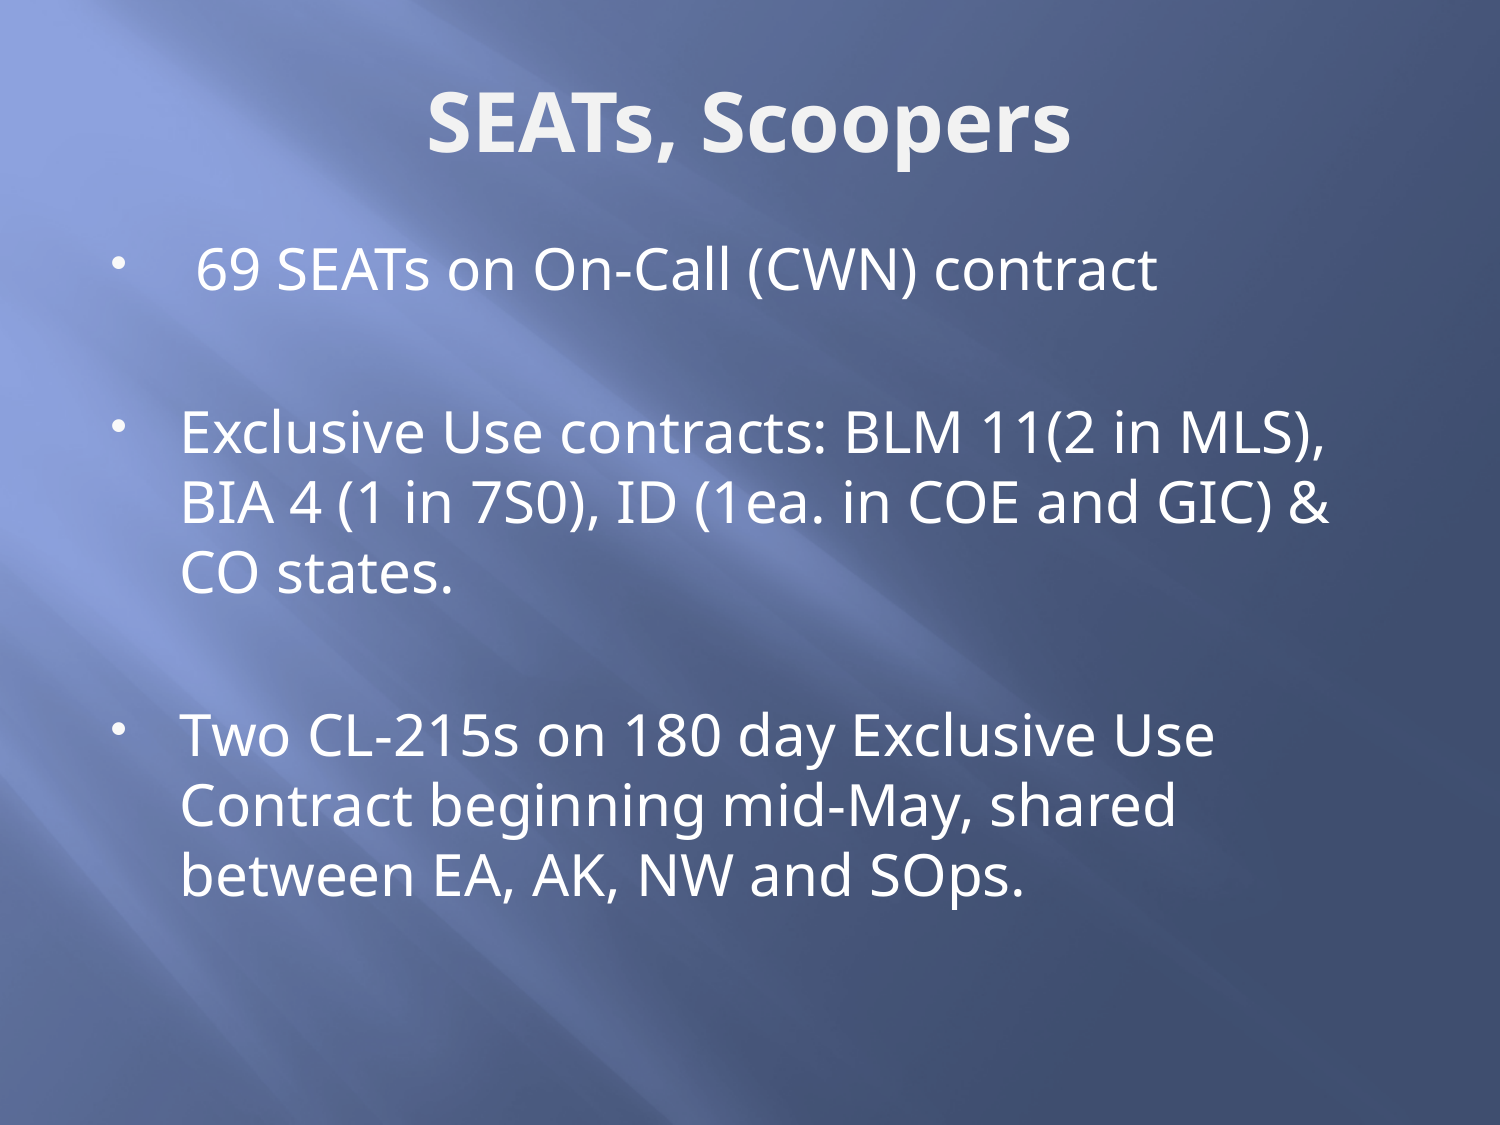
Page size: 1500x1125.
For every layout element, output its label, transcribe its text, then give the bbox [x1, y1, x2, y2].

list 69 SEATs on On-Call (CWN) contract Exclusive Use contracts: BLM 11(2 in MLS), BIA 4 (1 in 7S0), ID (1ea. in COE and GIC) & CO states. Two CL-215s on 180 day Exclusive Use Contract beginning mid-May, shared between EA, AK, NW and SOps. [75, 224, 1425, 1100]
title SEATs, Scoopers [75, 24, 1425, 213]
